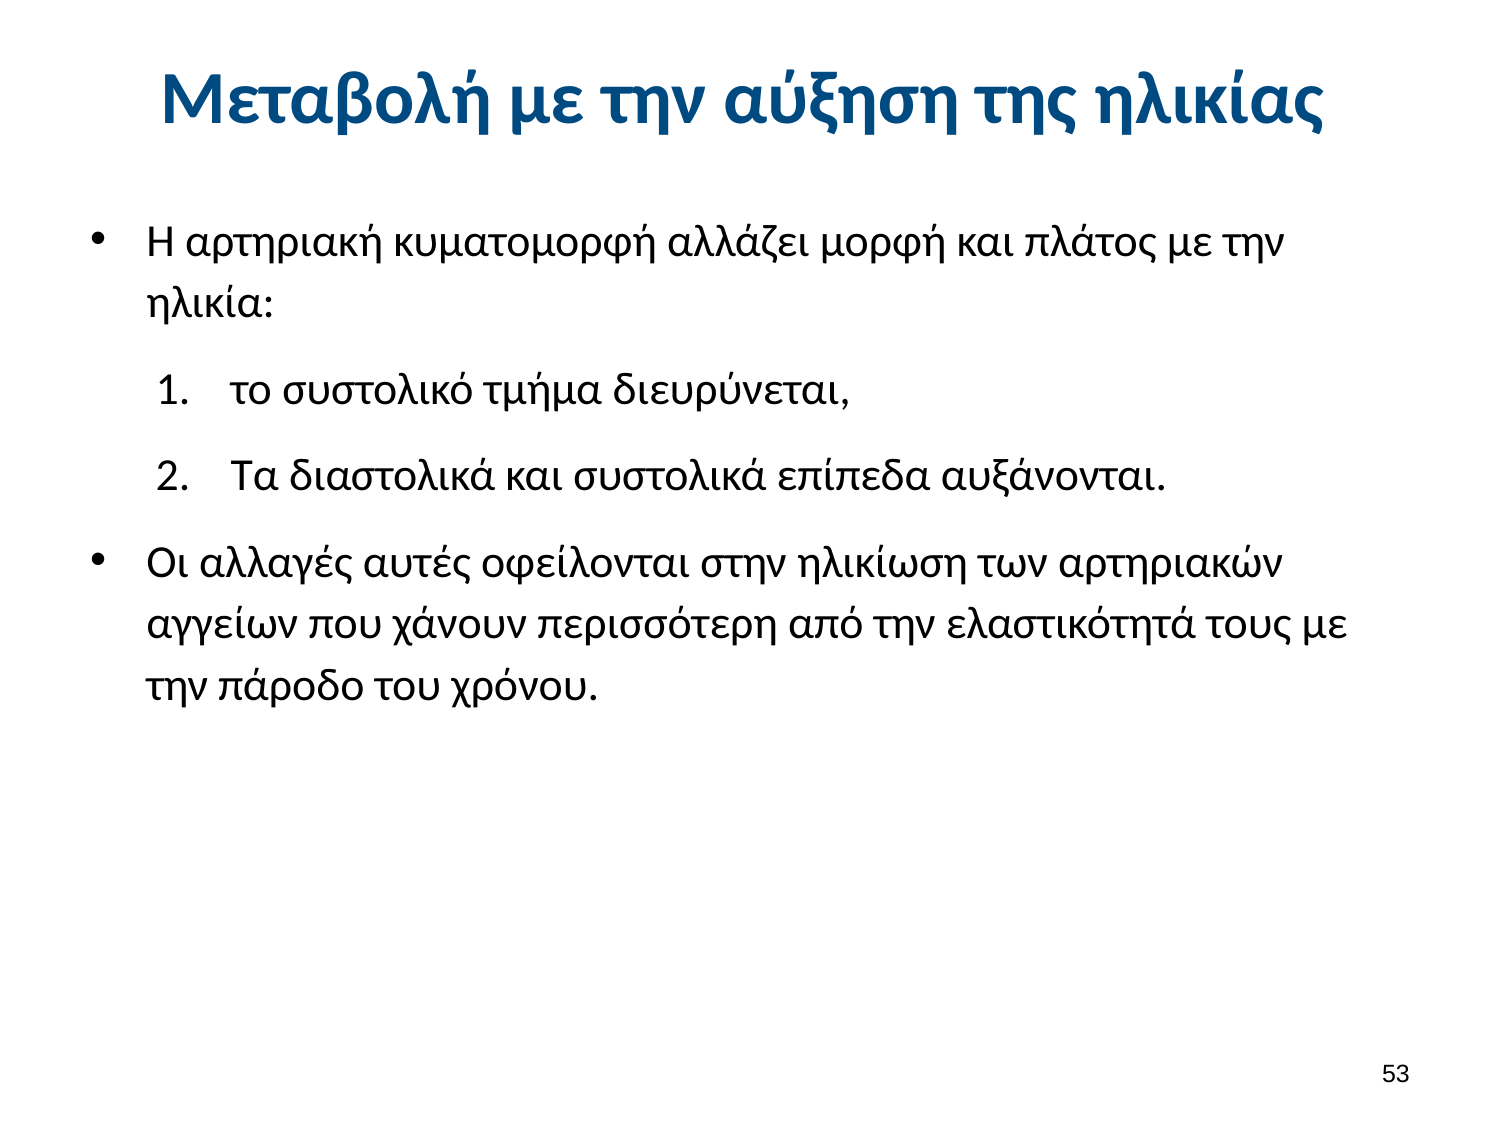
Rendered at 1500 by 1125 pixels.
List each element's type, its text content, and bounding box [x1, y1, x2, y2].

list Η αρτηριακή κυματομορφή αλλάζει μορφή και πλάτος με την ηλικία: το συστολικό τμήμα διευρύνεται, Τα διαστολικά και συστολικά επίπεδα αυξάνονται. Οι αλλαγές αυτές οφείλονται στην ηλικίωση των αρτηριακών αγγείων που χάνουν περισσότερη από την ελαστικότητά τους με την πάροδο του χρόνου. [75, 196, 1425, 1024]
slide_number 52 [1074, 1042, 1425, 1103]
title Μεταβολή με την αύξηση της ηλικίας [76, 19, 1427, 169]
